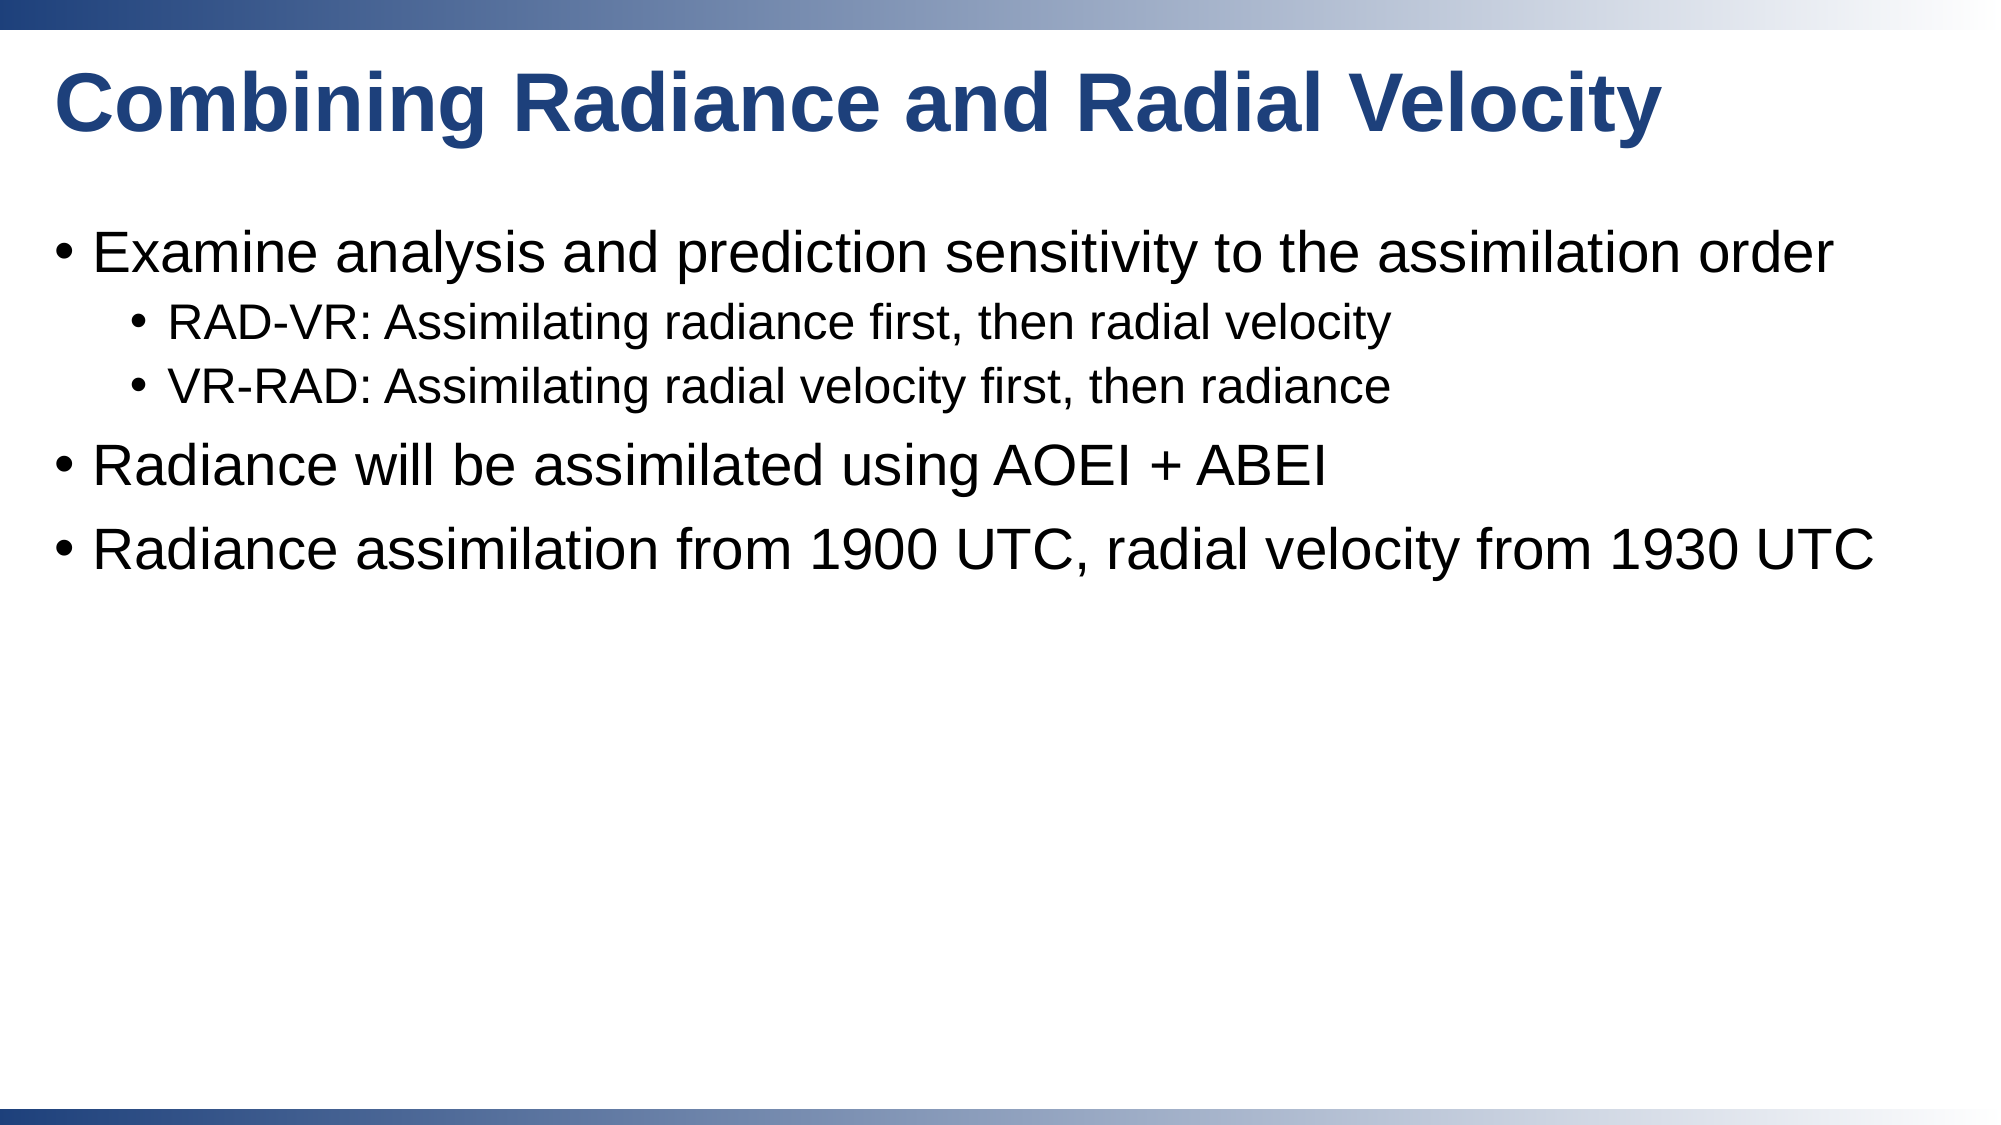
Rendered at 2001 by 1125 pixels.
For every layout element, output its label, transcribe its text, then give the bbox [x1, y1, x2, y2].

list Examine analysis and prediction sensitivity to the assimilation order RAD-VR: Assimilating radiance first, then radial velocity VR-RAD: Assimilating radial velocity first, then radiance Radiance will be assimilated using AOEI + ABEI Radiance assimilation from 1900 UTC, radial velocity from 1930 UTC [39, 215, 1960, 1020]
title Combining Radiance and Radial Velocity [39, 29, 1960, 180]
